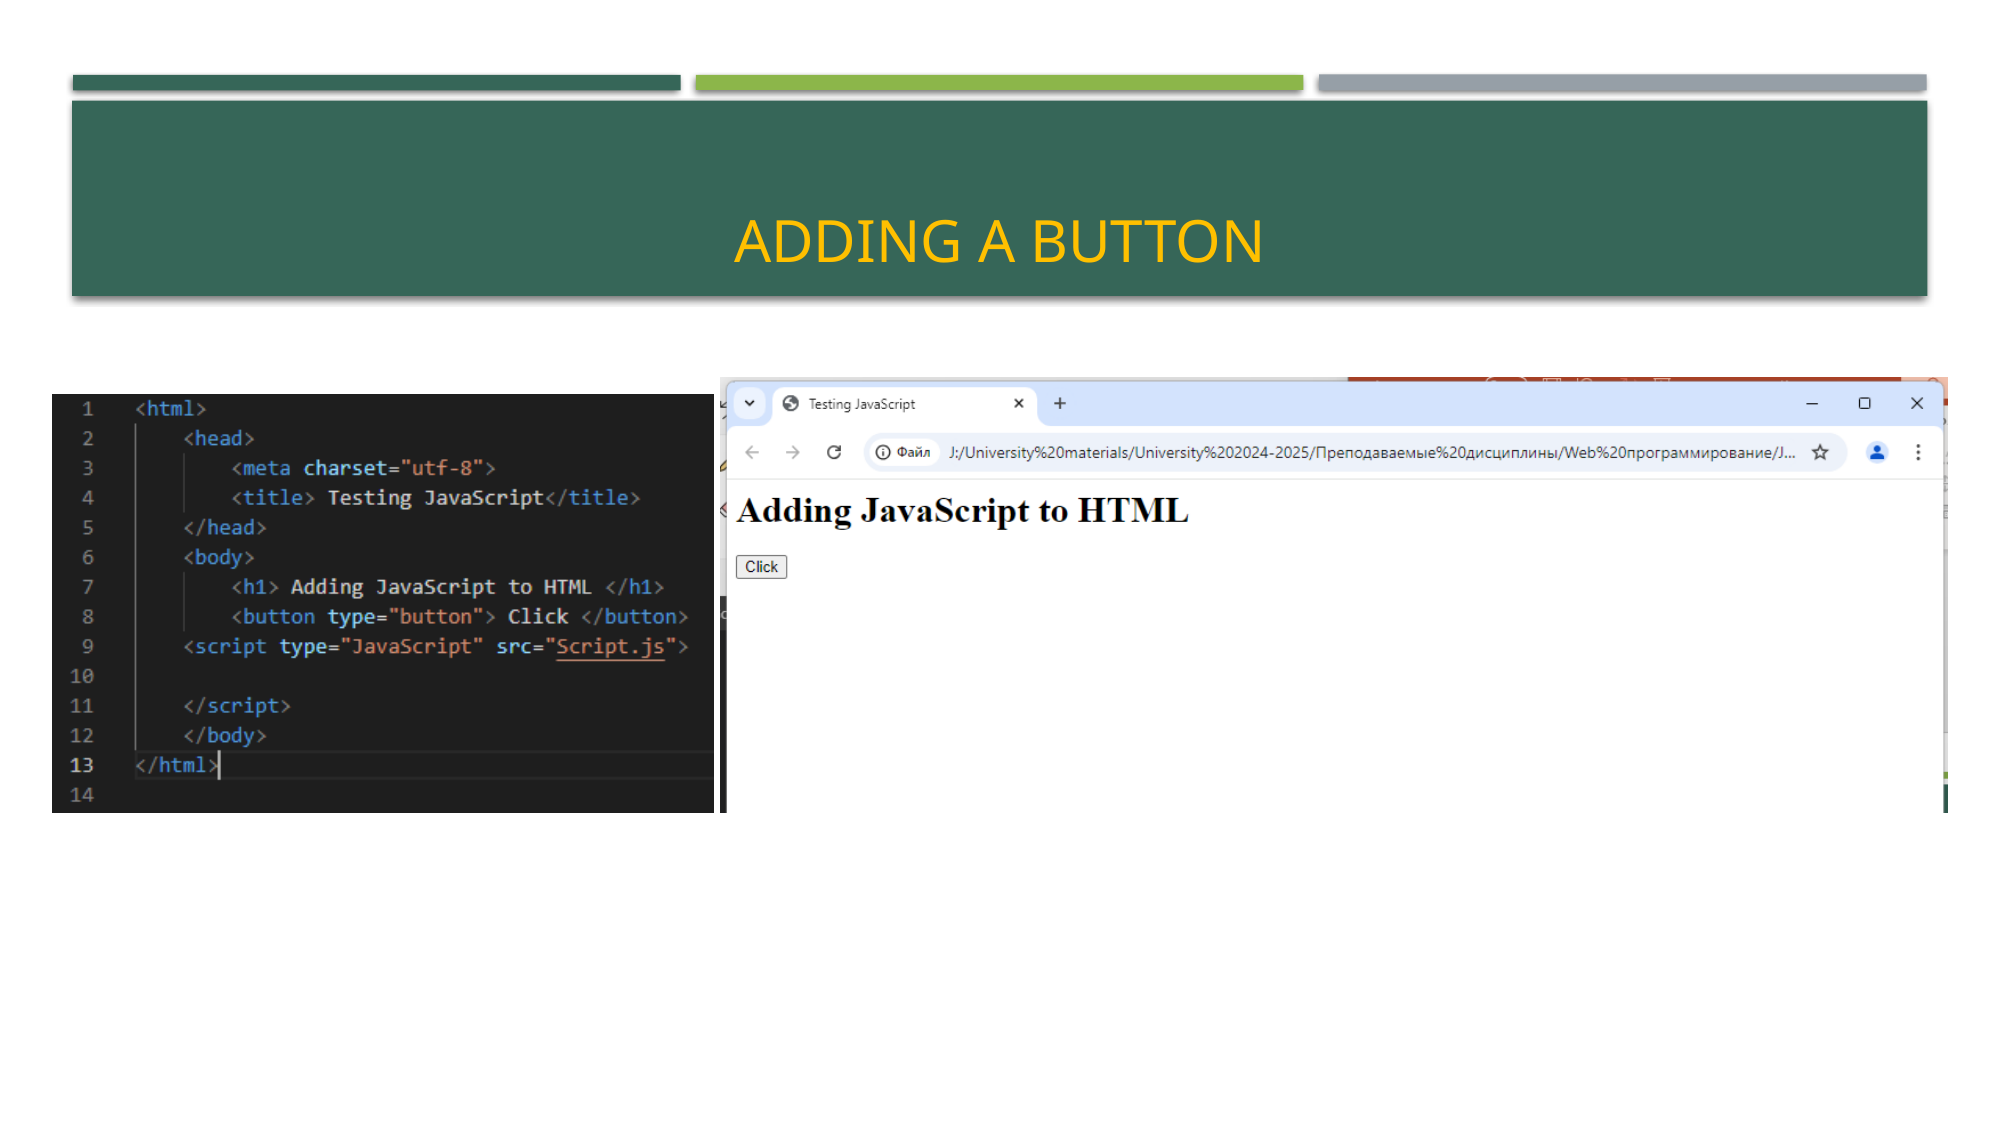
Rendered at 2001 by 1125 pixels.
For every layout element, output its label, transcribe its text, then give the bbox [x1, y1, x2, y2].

picture [720, 376, 1948, 814]
title Adding a button [95, 115, 1905, 282]
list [52, 393, 714, 814]
